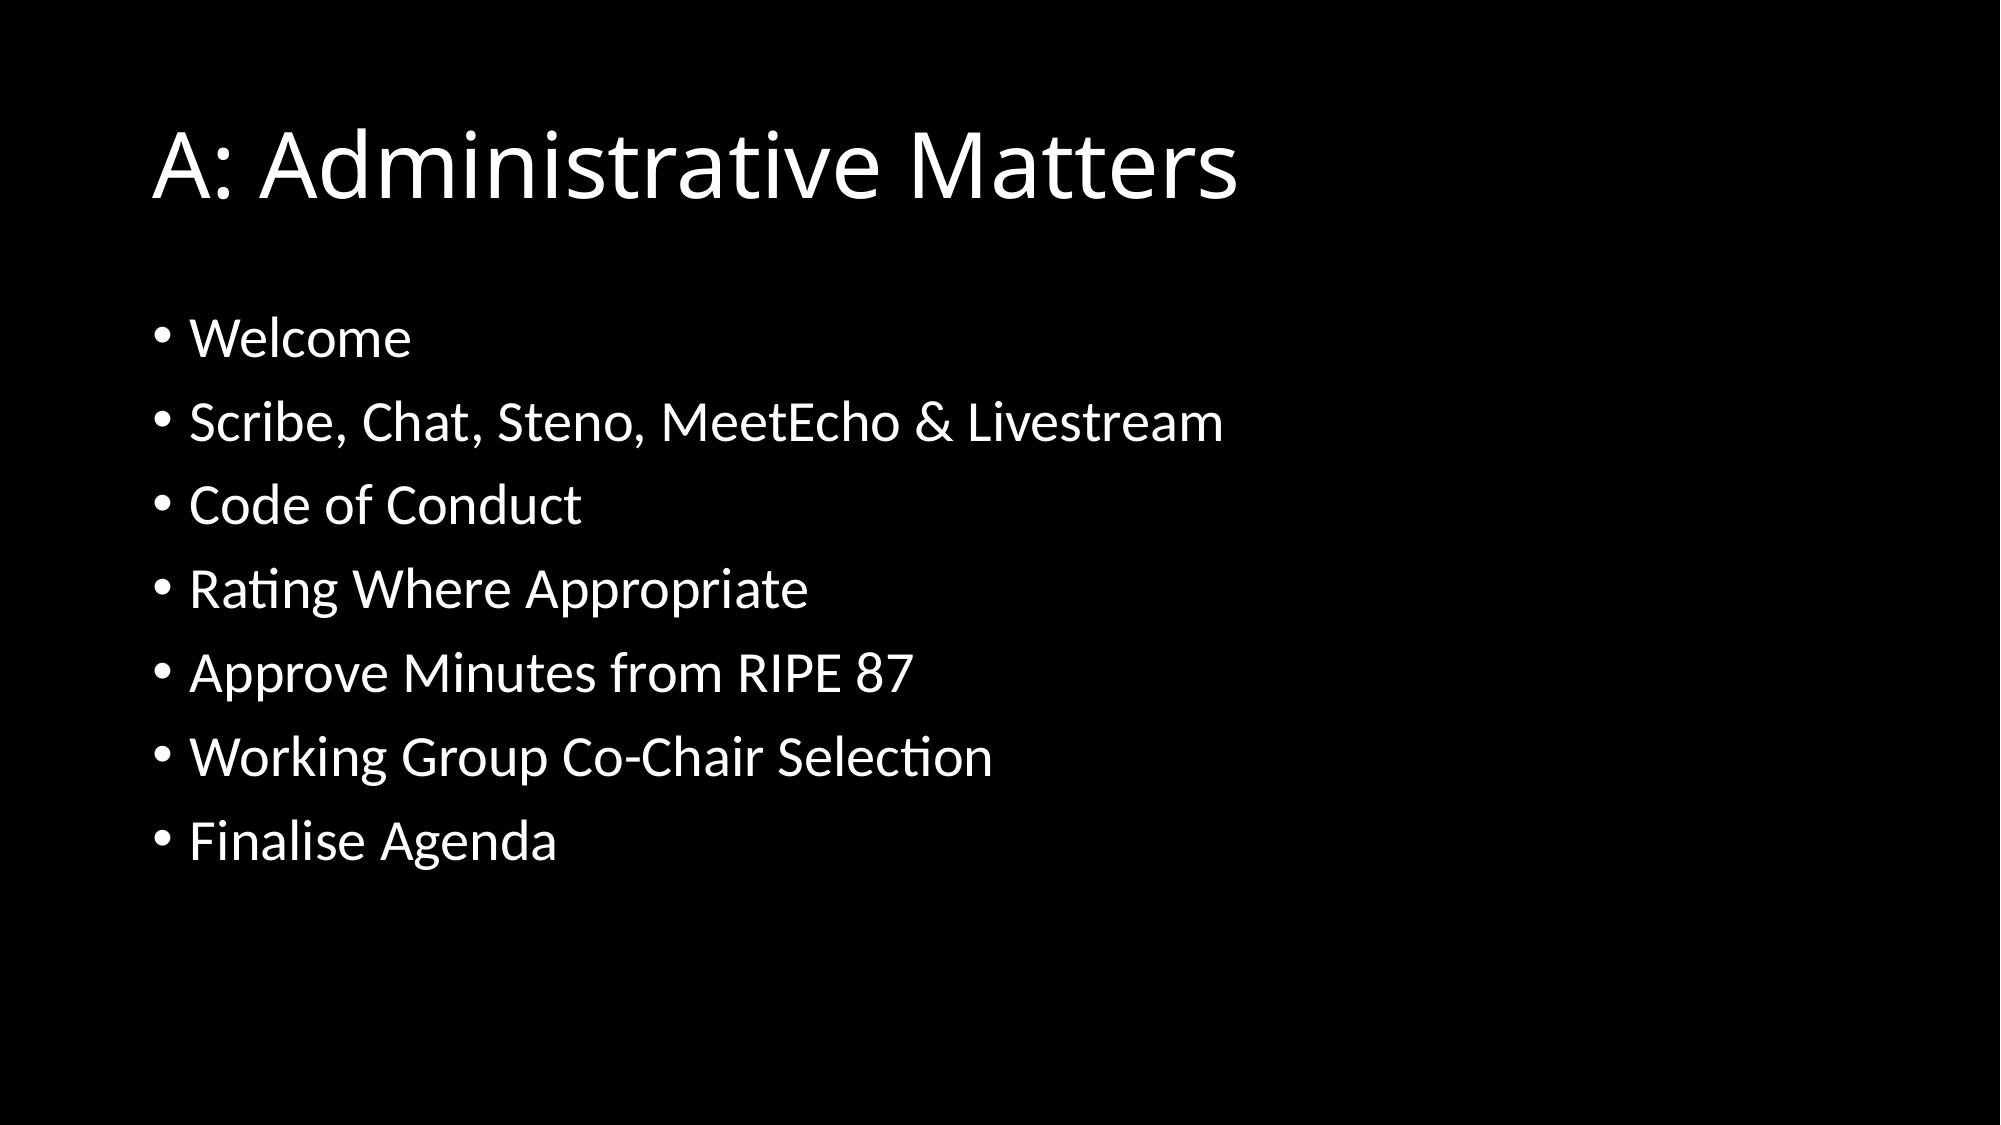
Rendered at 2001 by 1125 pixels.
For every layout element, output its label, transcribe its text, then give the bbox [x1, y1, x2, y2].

list Welcome Scribe, Chat, Steno, MeetEcho & Livestream Code of Conduct Rating Where Appropriate Approve Minutes from RIPE 87 Working Group Co-Chair Selection Finalise Agenda [137, 299, 1863, 1014]
title A: Administrative Matters [137, 59, 1863, 278]
